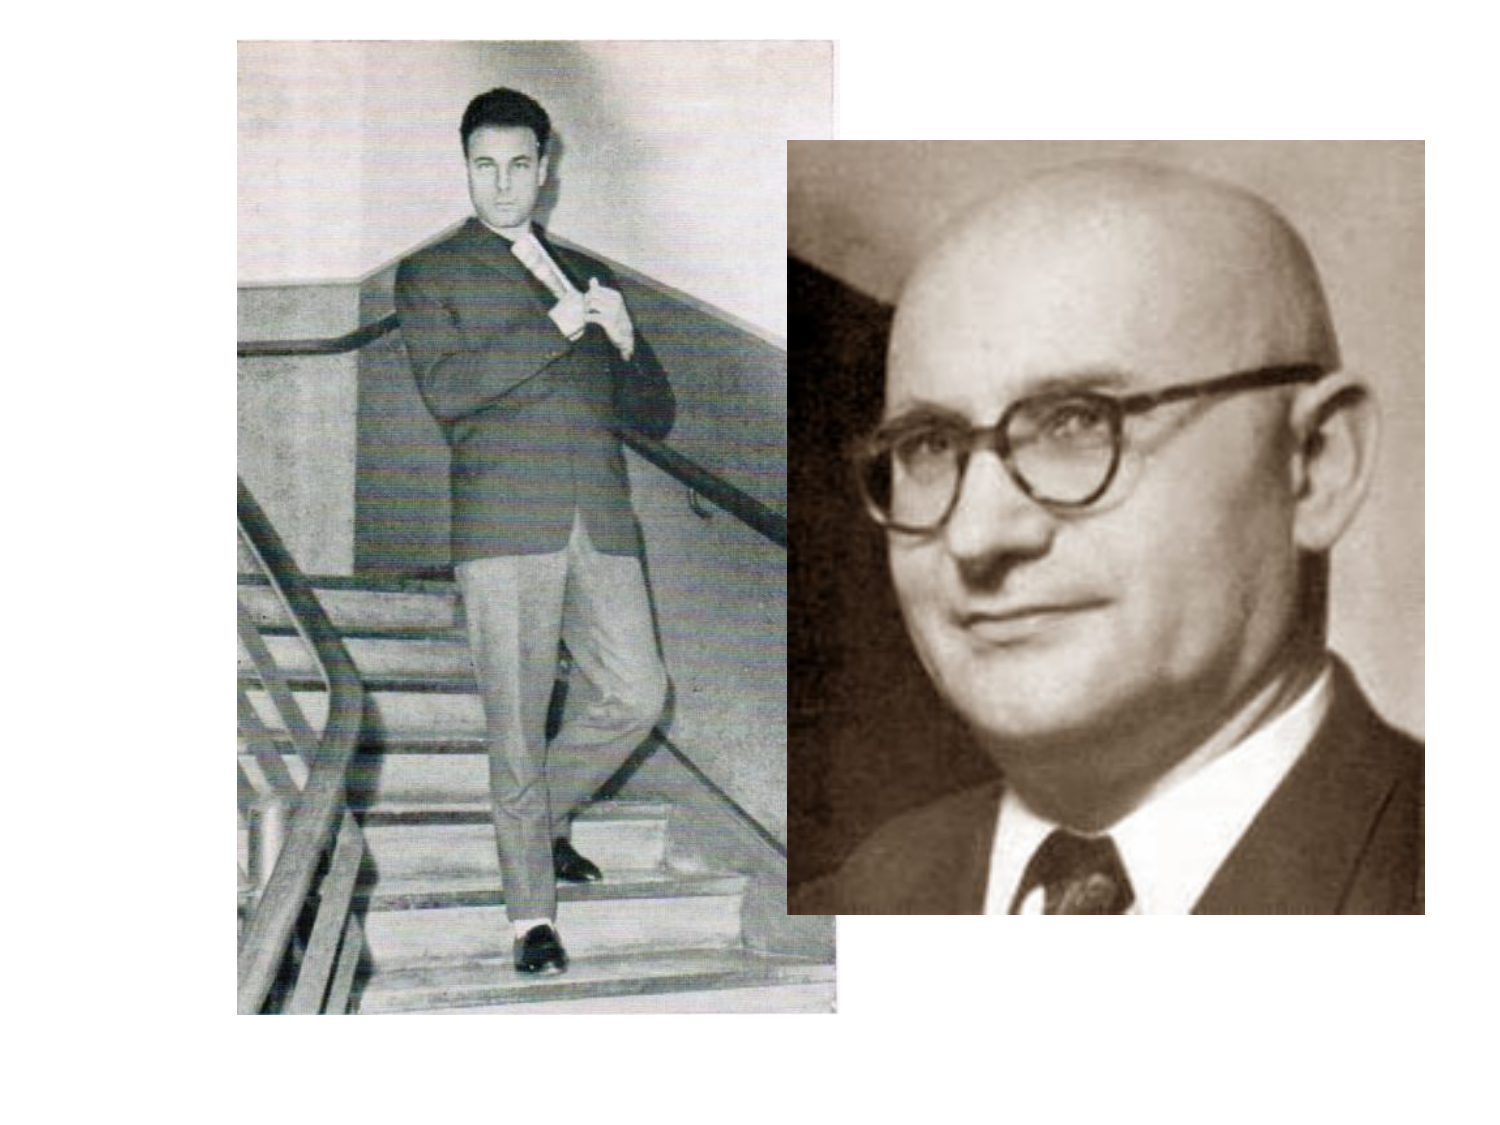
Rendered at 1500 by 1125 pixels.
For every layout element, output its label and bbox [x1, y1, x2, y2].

picture [237, 39, 1426, 1016]
